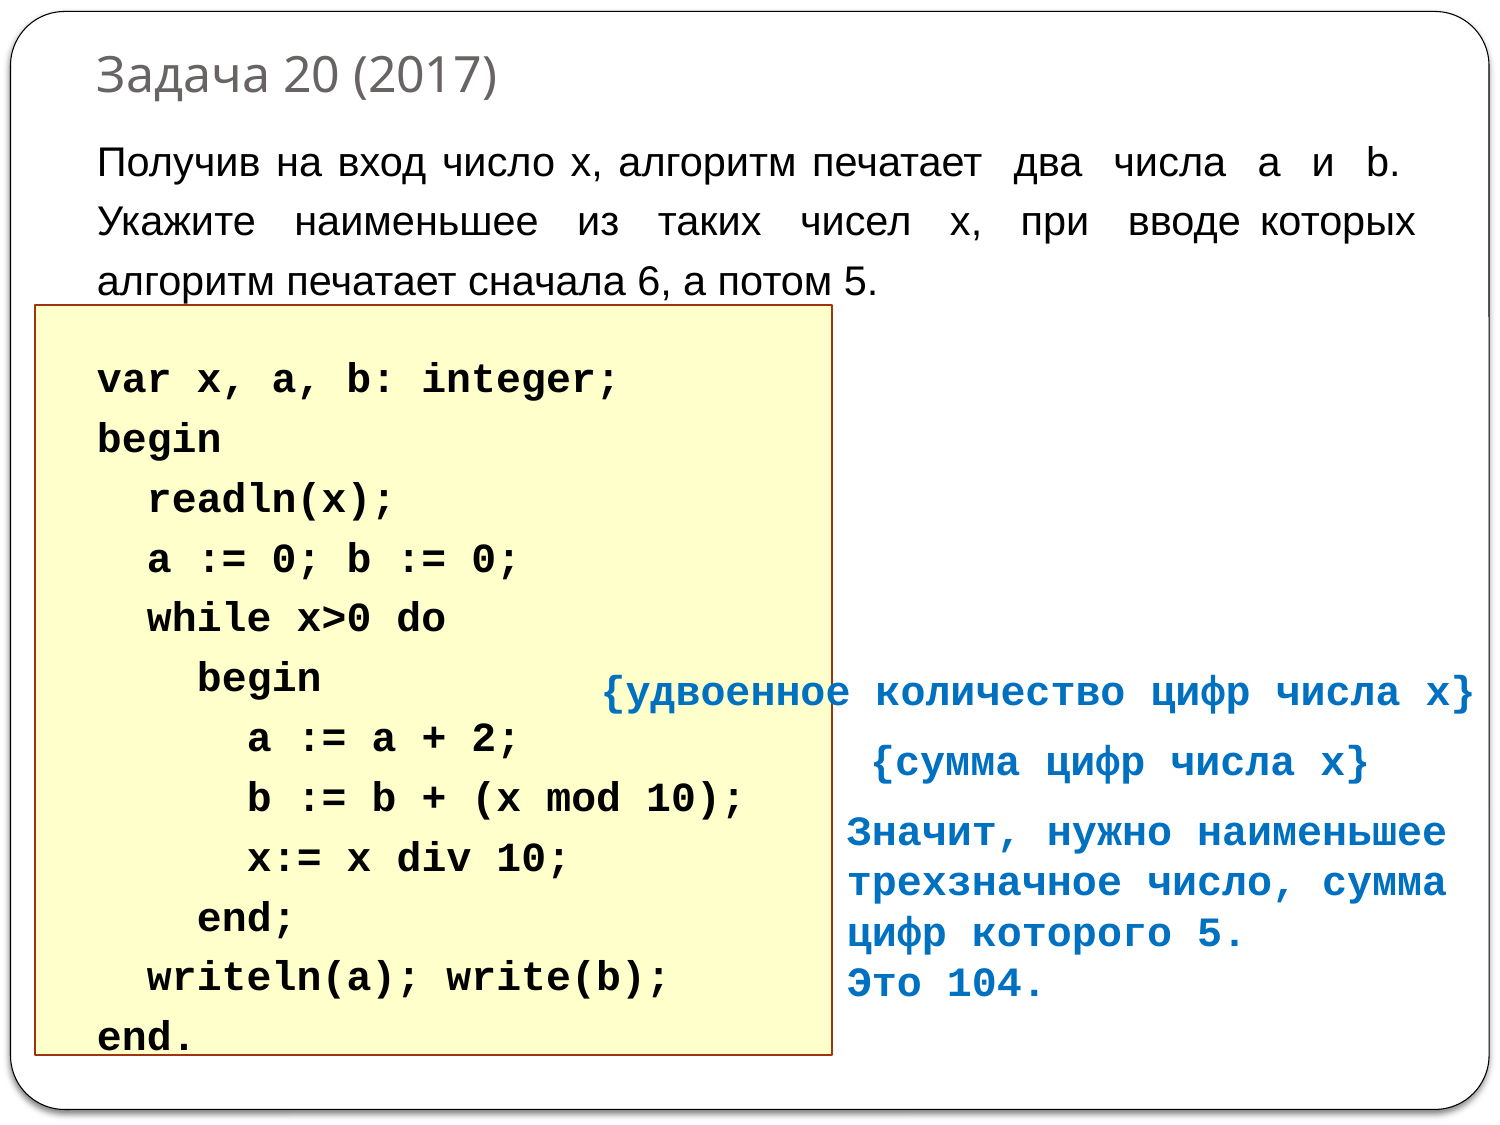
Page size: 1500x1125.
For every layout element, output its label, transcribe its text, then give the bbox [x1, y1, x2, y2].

text_box {сумма цифр числа х} [855, 726, 1500, 792]
text_box {удвоенное количество цифр числа х} [585, 656, 1500, 722]
list Получив на вход число x, алгоритм печатает два числа a и b. Укажите наименьшее из таких чисел x, при вводе которых алгоритм печатает сначала 6, а потом 5. var x, a, b: integer; begin readln(x); a := 0; b := 0; while x>0 do begin a := a + 2; b := b + (x mod 10); x:= x div 10; end; writeln(a); write(b); end. [82, 117, 1432, 1067]
title Задача 20 (2017) [82, 0, 1432, 117]
text_box [34, 304, 82, 1056]
text_box Значит, нужно наименьшее трехзначное число, сумма цифр которого 5. Это 104. [832, 796, 1500, 1012]
